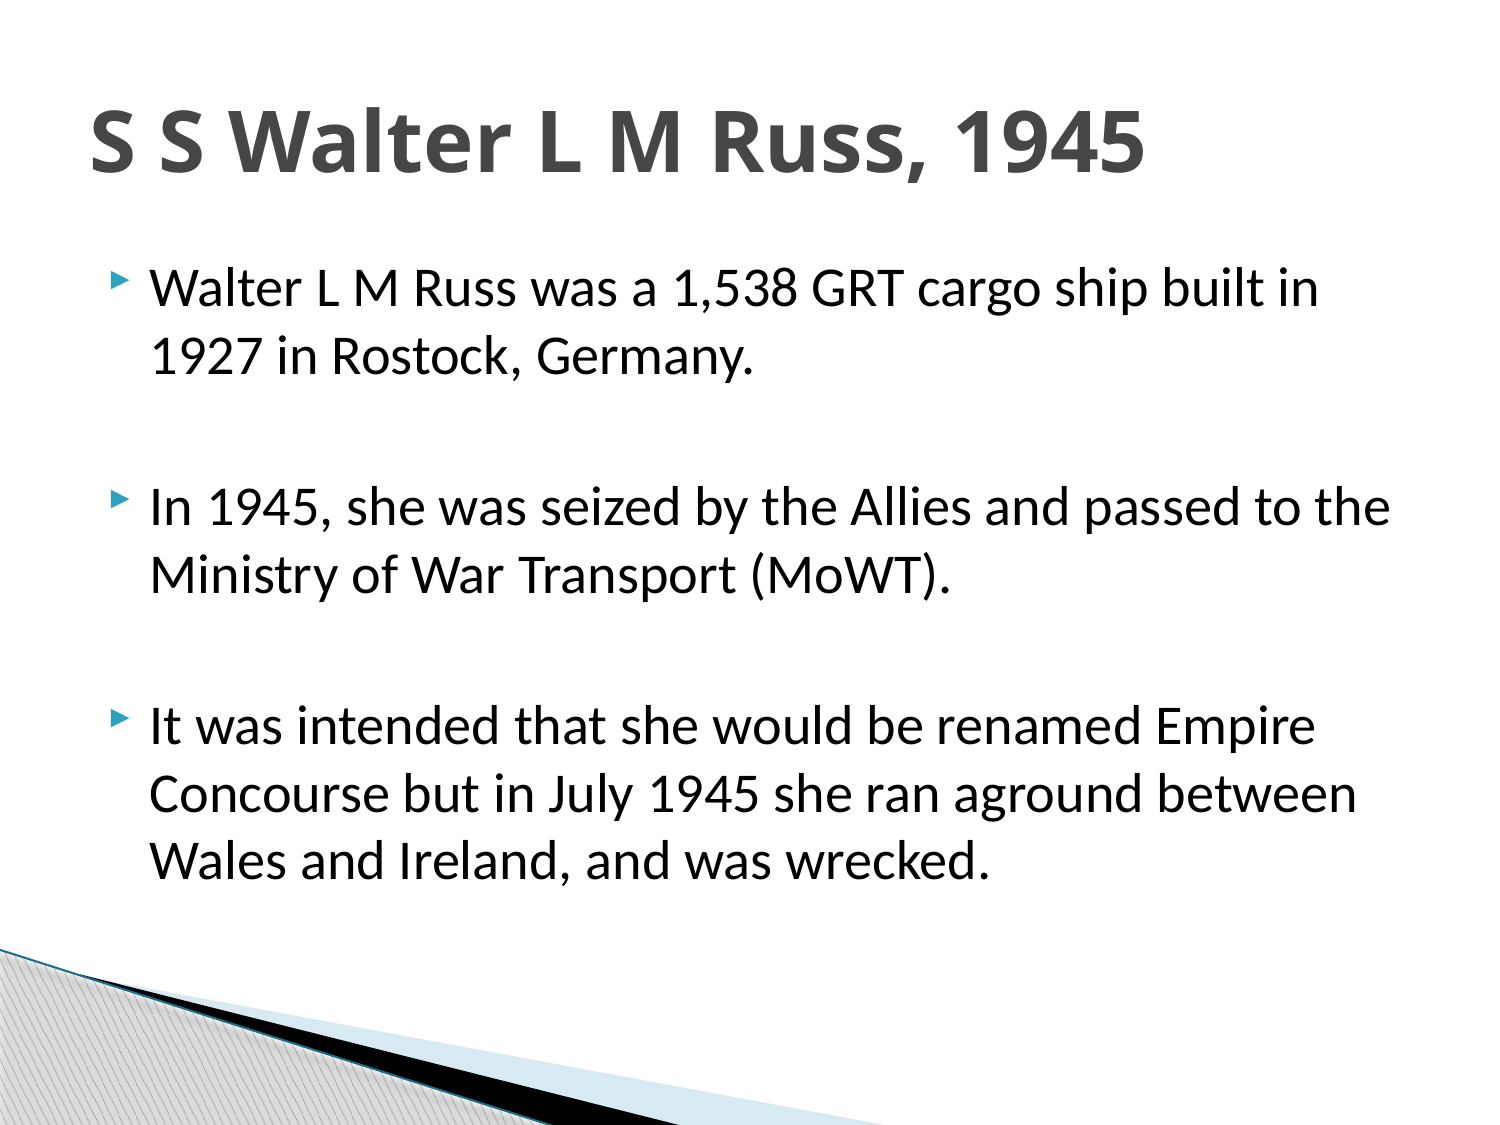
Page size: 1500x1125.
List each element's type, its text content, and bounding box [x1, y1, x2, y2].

list Walter L M Russ was a 1,538 GRT cargo ship built in 1927 in Rostock, Germany. In 1945, she was seized by the Allies and passed to the Ministry of War Transport (MoWT). It was intended that she would be renamed Empire Concourse but in July 1945 she ran aground between Wales and Ireland, and was wrecked. [75, 243, 1425, 986]
title S S Walter L M Russ, 1945 [75, 45, 1425, 233]
